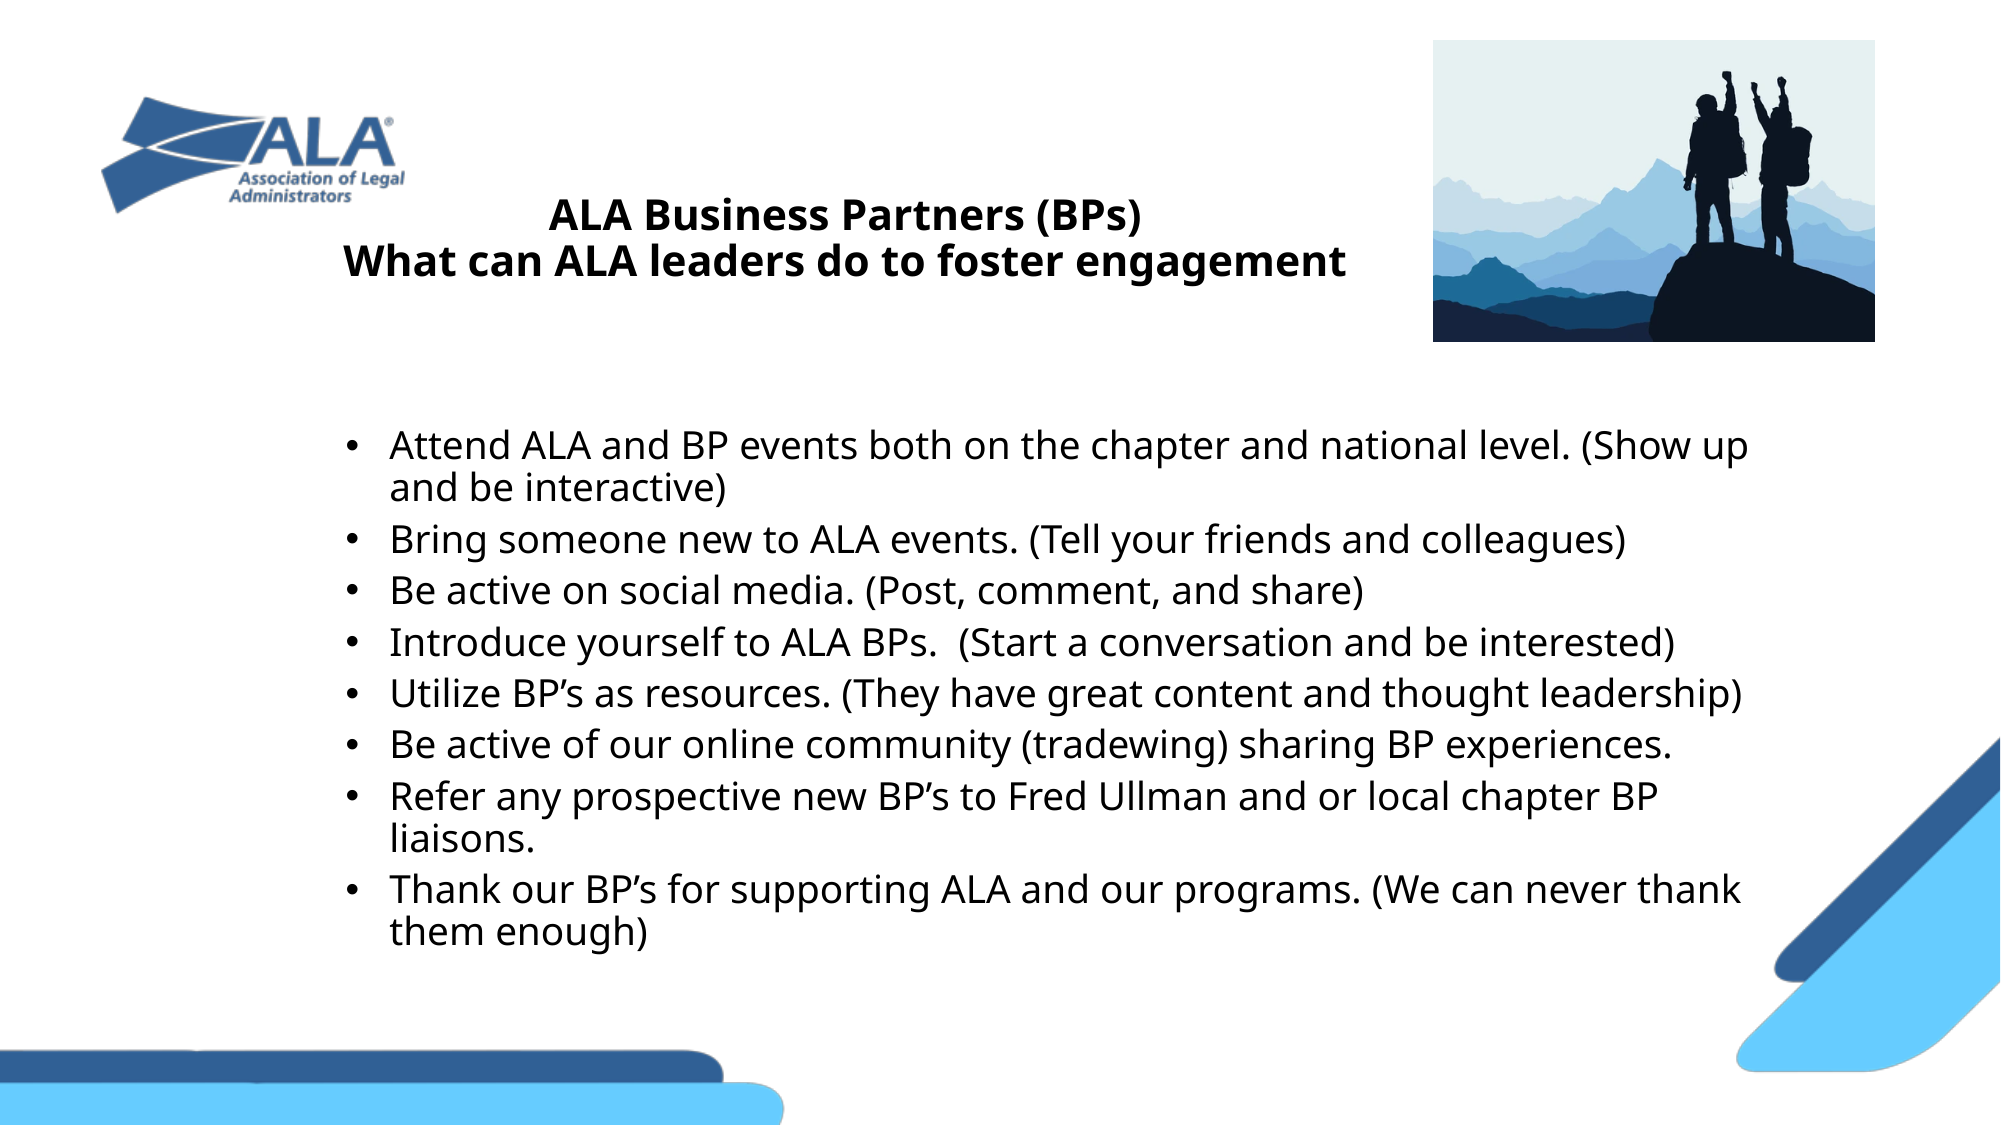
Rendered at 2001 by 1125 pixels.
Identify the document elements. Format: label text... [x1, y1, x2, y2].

title ALA Business Partners (BPs) What can ALA leaders do to foster engagement [225, 186, 1432, 294]
subtitle Attend ALA and BP events both on the chapter and national level. (Show up and be interactive) Bring someone new to ALA events. (Tell your friends and colleagues) Be active on social media. (Post, comment, and share) Introduce yourself to ALA BPs. (Start a conversation and be interested) Utilize BP’s as resources. (They have great content and thought leadership) Be active of our online community (tradewing) sharing BP experiences. Refer any prospective new BP’s to Fred Ullman and or local chapter BP liaisons. Thank our BP’s for supporting ALA and our programs. (We can never thank them enough) [191, 418, 1777, 1046]
picture [0, 0, 2001, 1125]
